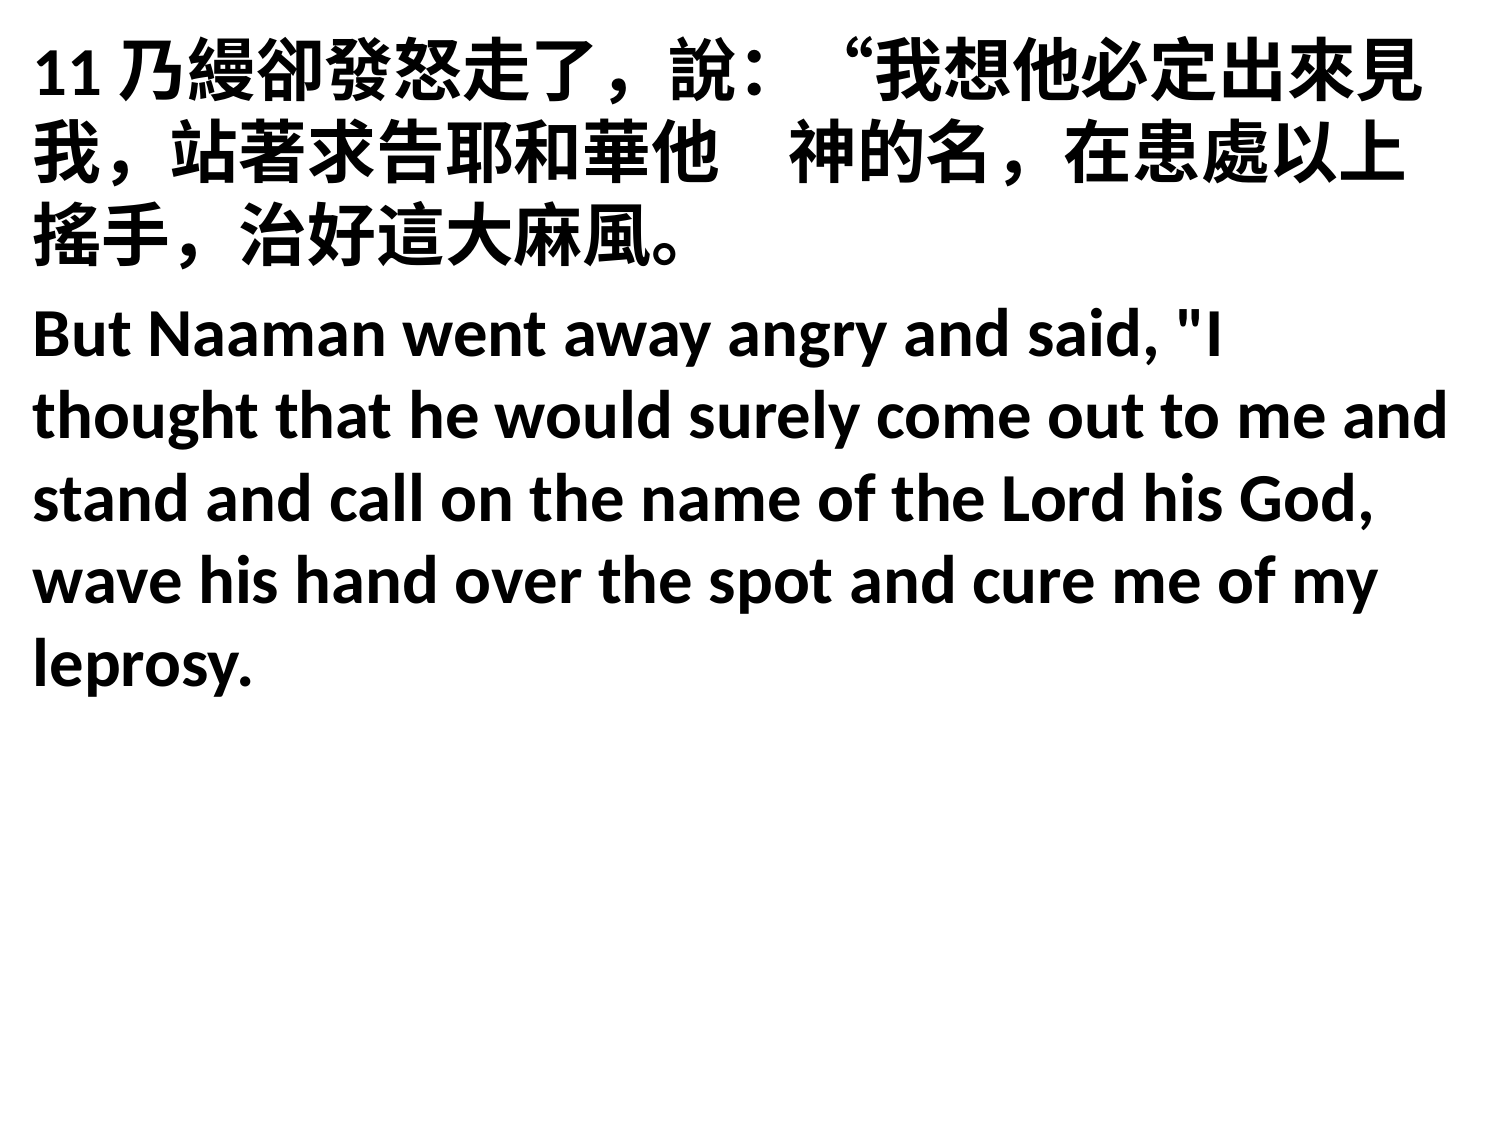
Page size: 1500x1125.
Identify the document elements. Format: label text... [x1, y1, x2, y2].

list 11乃縵卻發怒走了，說：“我想他必定出來見我，站著求告耶和華他 神的名，在患處以上搖手，治好這大麻風。 But Naaman went away angry and said, "I thought that he would surely come out to me and stand and call on the name of the Lord his God, wave his hand over the spot and cure me of my leprosy. [17, 19, 1483, 1094]
